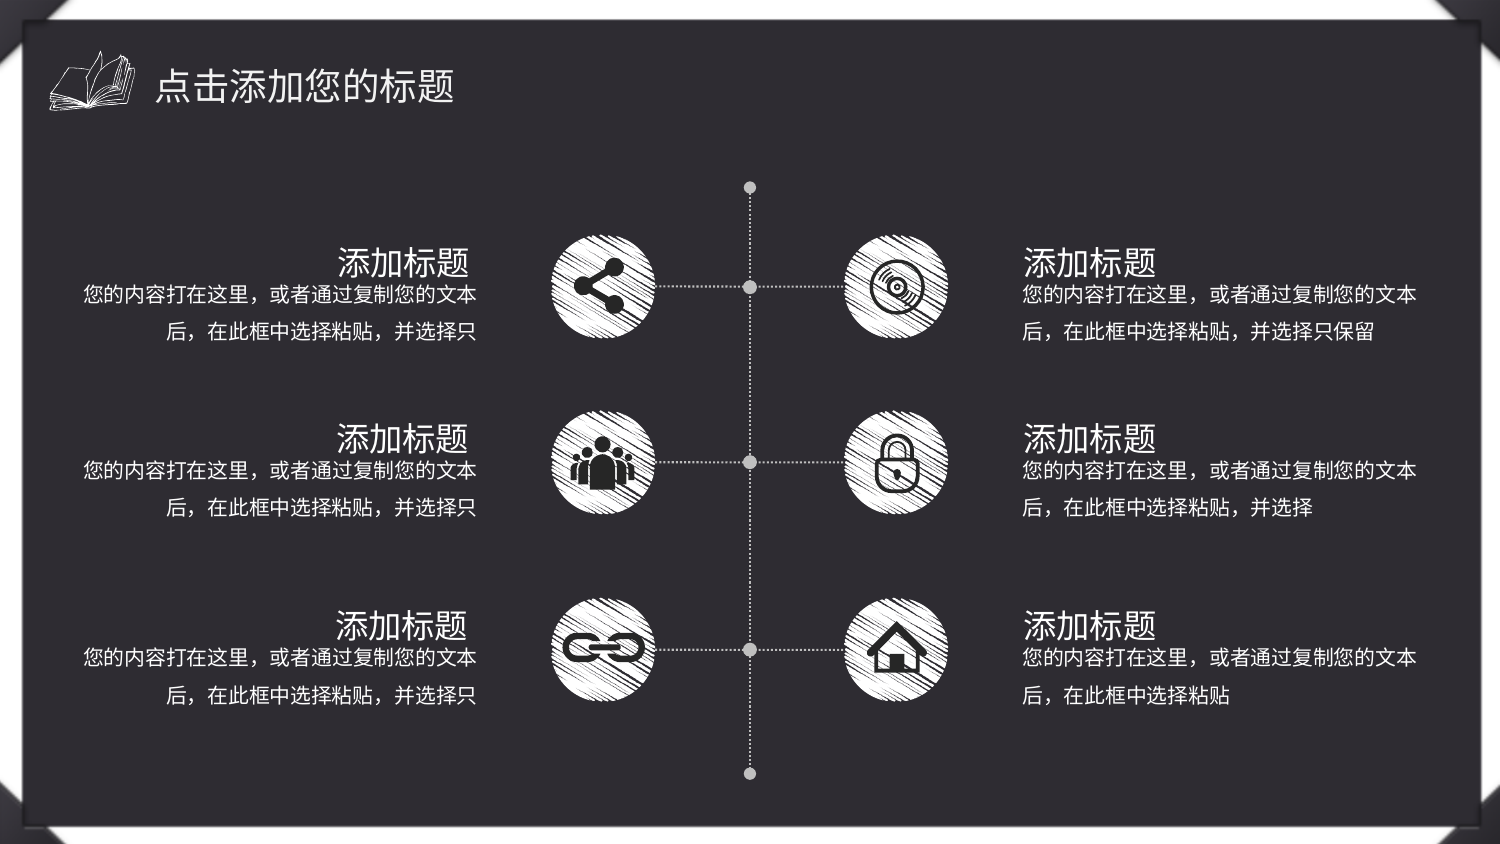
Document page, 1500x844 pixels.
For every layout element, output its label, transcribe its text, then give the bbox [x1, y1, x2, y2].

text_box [562, 632, 645, 662]
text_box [742, 187, 757, 774]
picture [0, 0, 1500, 844]
text_box [49, 50, 136, 111]
text_box [594, 436, 611, 453]
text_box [58, 577, 493, 717]
text_box [624, 453, 633, 461]
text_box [58, 390, 493, 529]
text_box [549, 596, 657, 704]
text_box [869, 259, 925, 315]
text_box [842, 409, 950, 516]
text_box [1007, 578, 1442, 717]
text_box 点击添加您的标题 [139, 55, 513, 116]
text_box [549, 233, 657, 340]
text_box [549, 409, 657, 516]
text_box [574, 257, 624, 314]
text_box [581, 446, 593, 458]
text_box [570, 454, 635, 490]
text_box [612, 446, 624, 458]
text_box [1007, 390, 1442, 529]
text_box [874, 433, 920, 494]
text_box [867, 621, 927, 673]
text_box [1007, 215, 1442, 353]
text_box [58, 215, 493, 353]
text_box [572, 453, 580, 461]
text_box [842, 596, 950, 704]
text_box [842, 233, 950, 340]
